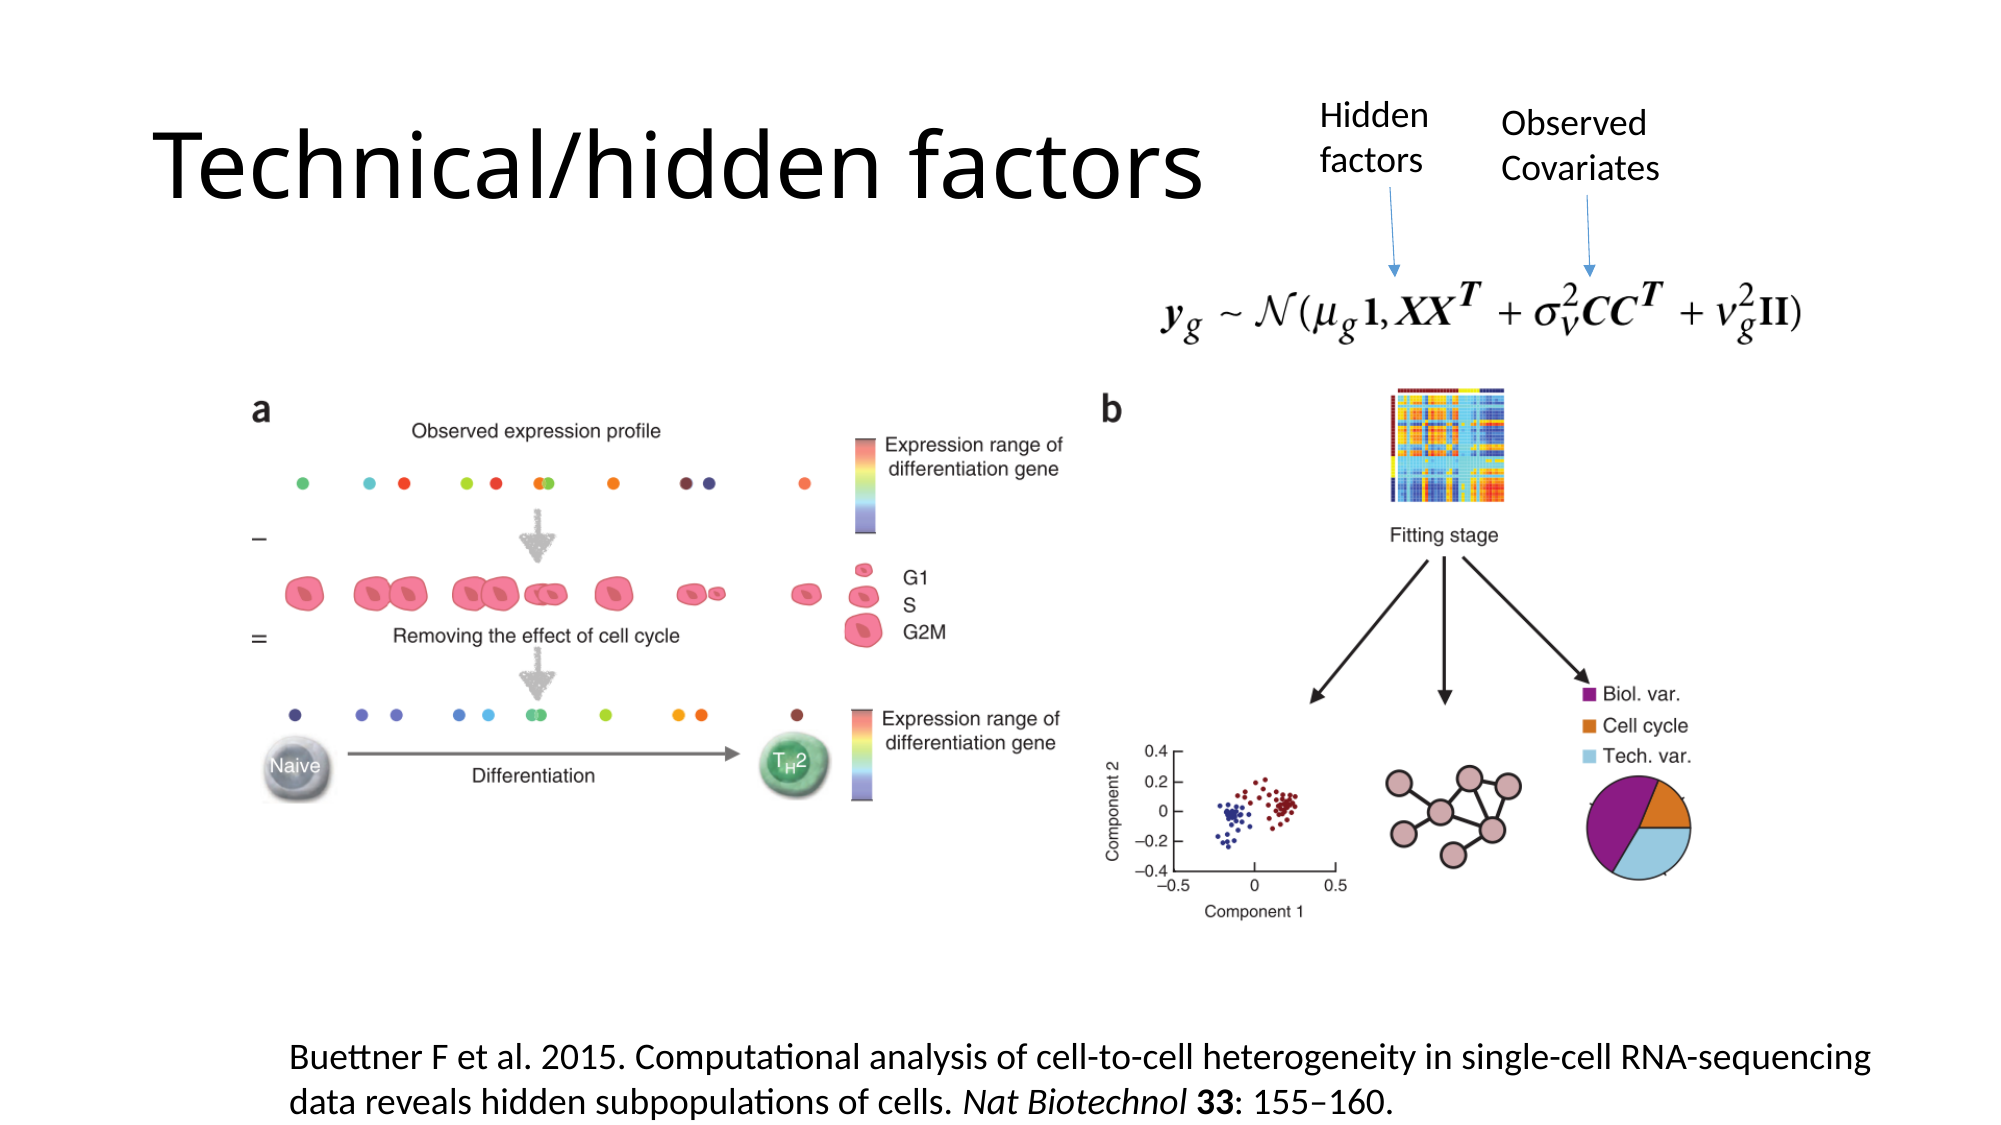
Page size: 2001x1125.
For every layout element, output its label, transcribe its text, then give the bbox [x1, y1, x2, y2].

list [202, 356, 1798, 934]
text_box Buettner F et al. 2015. Computational analysis of cell-to-cell heterogeneity in single-cell RNA-sequencing data reveals hidden subpopulations of cells. Nat Biotechnol 33: 155–160. [274, 1024, 1928, 1125]
picture [1133, 252, 1840, 370]
title Technical/hidden factors [137, 59, 1863, 278]
text_box Observed Covariates [1486, 90, 1688, 195]
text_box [1389, 188, 1395, 278]
text_box Hidden factors [1305, 82, 1475, 188]
